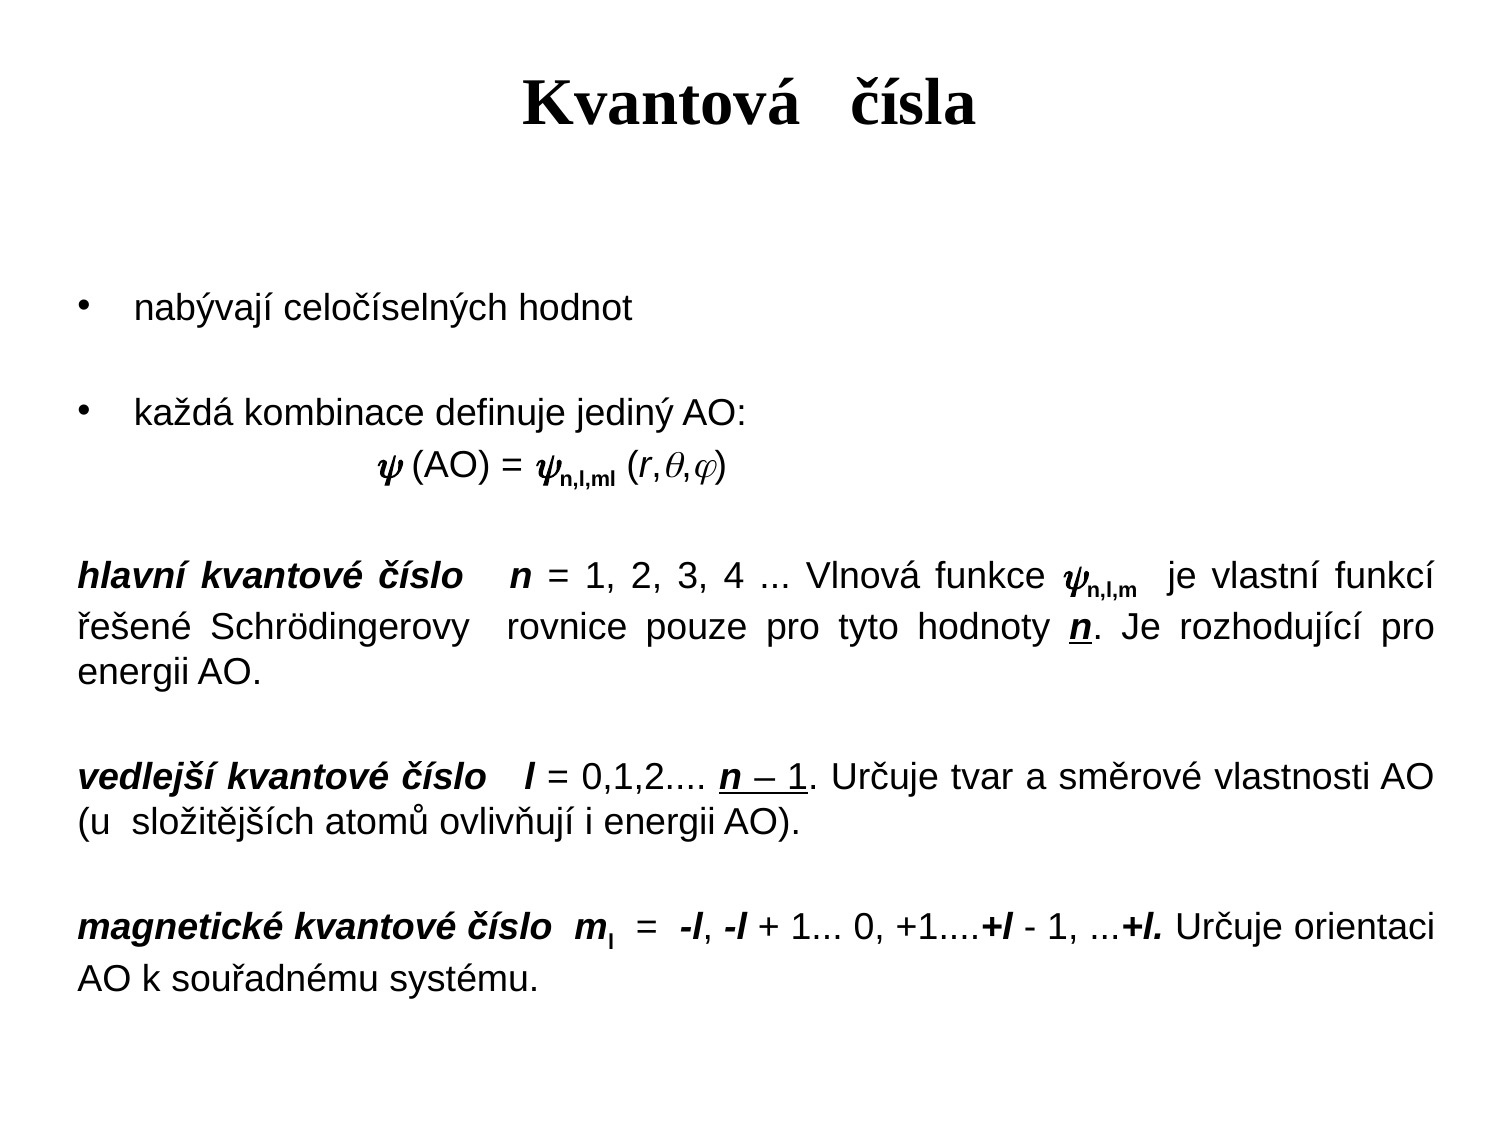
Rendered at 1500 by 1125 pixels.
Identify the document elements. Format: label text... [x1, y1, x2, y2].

list nabývají celočíselných hodnot každá kombinace definuje jediný AO:  (AO) = n,l,ml (r,,) hlavní kvantové číslo n = 1, 2, 3, 4 ... Vlnová funkce n,l,m je vlastní funkcí řešené Schrödingerovy rovnice pouze pro tyto hodnoty n. Je rozhodující pro energii AO. vedlejší kvantové číslo l = 0,1,2.... n – 1. Určuje tvar a směrové vlastnosti AO (u složitějších atomů ovlivňují i energii AO). magnetické kvantové číslo ml = -l, -l + 1... 0, +1....+l - 1, ...+l. Určuje orientaci AO k souřadnému systému. [62, 275, 1450, 1088]
title Kvantová čísla [75, 45, 1425, 150]
